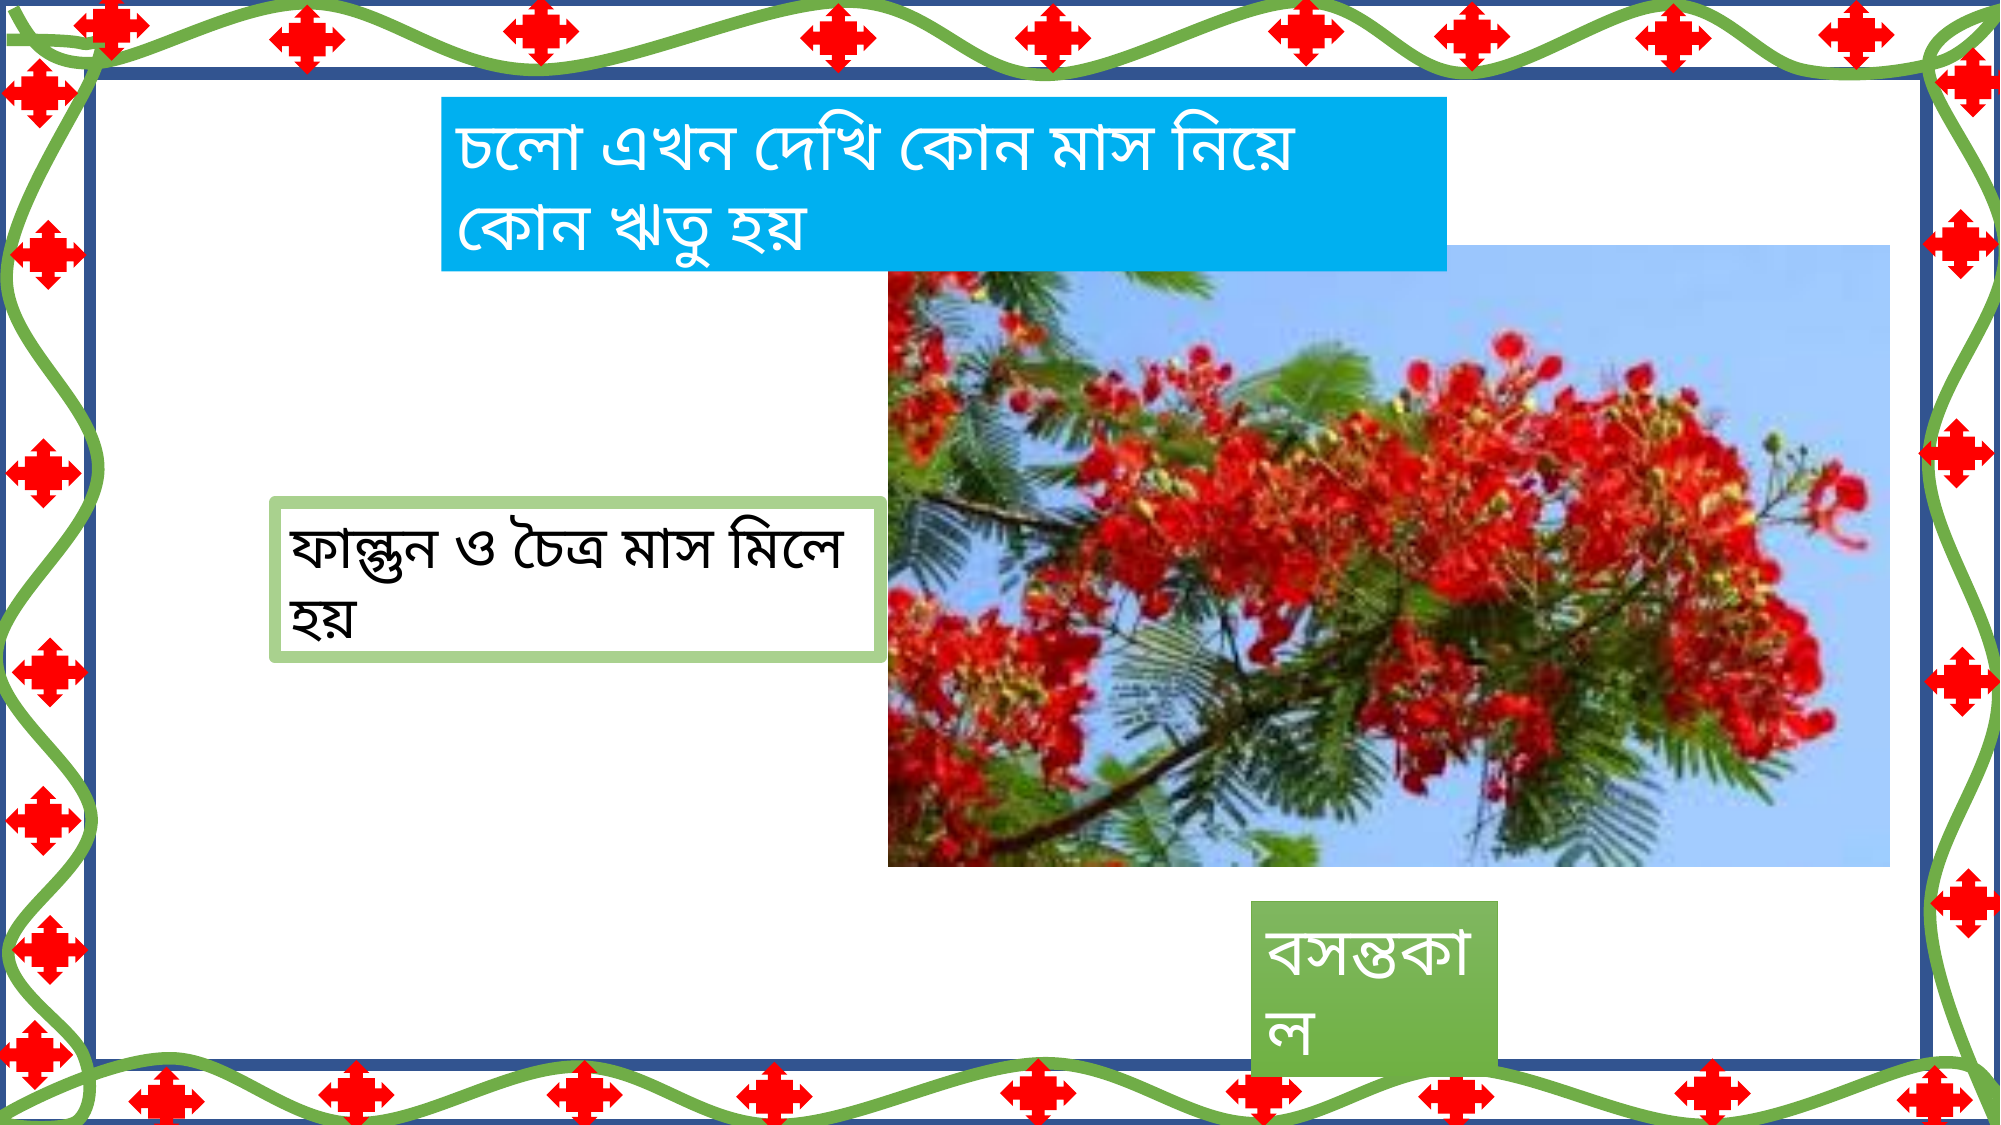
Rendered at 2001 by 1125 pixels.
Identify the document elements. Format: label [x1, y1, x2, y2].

picture [888, 245, 1890, 867]
text_box [0, 0, 2000, 1125]
